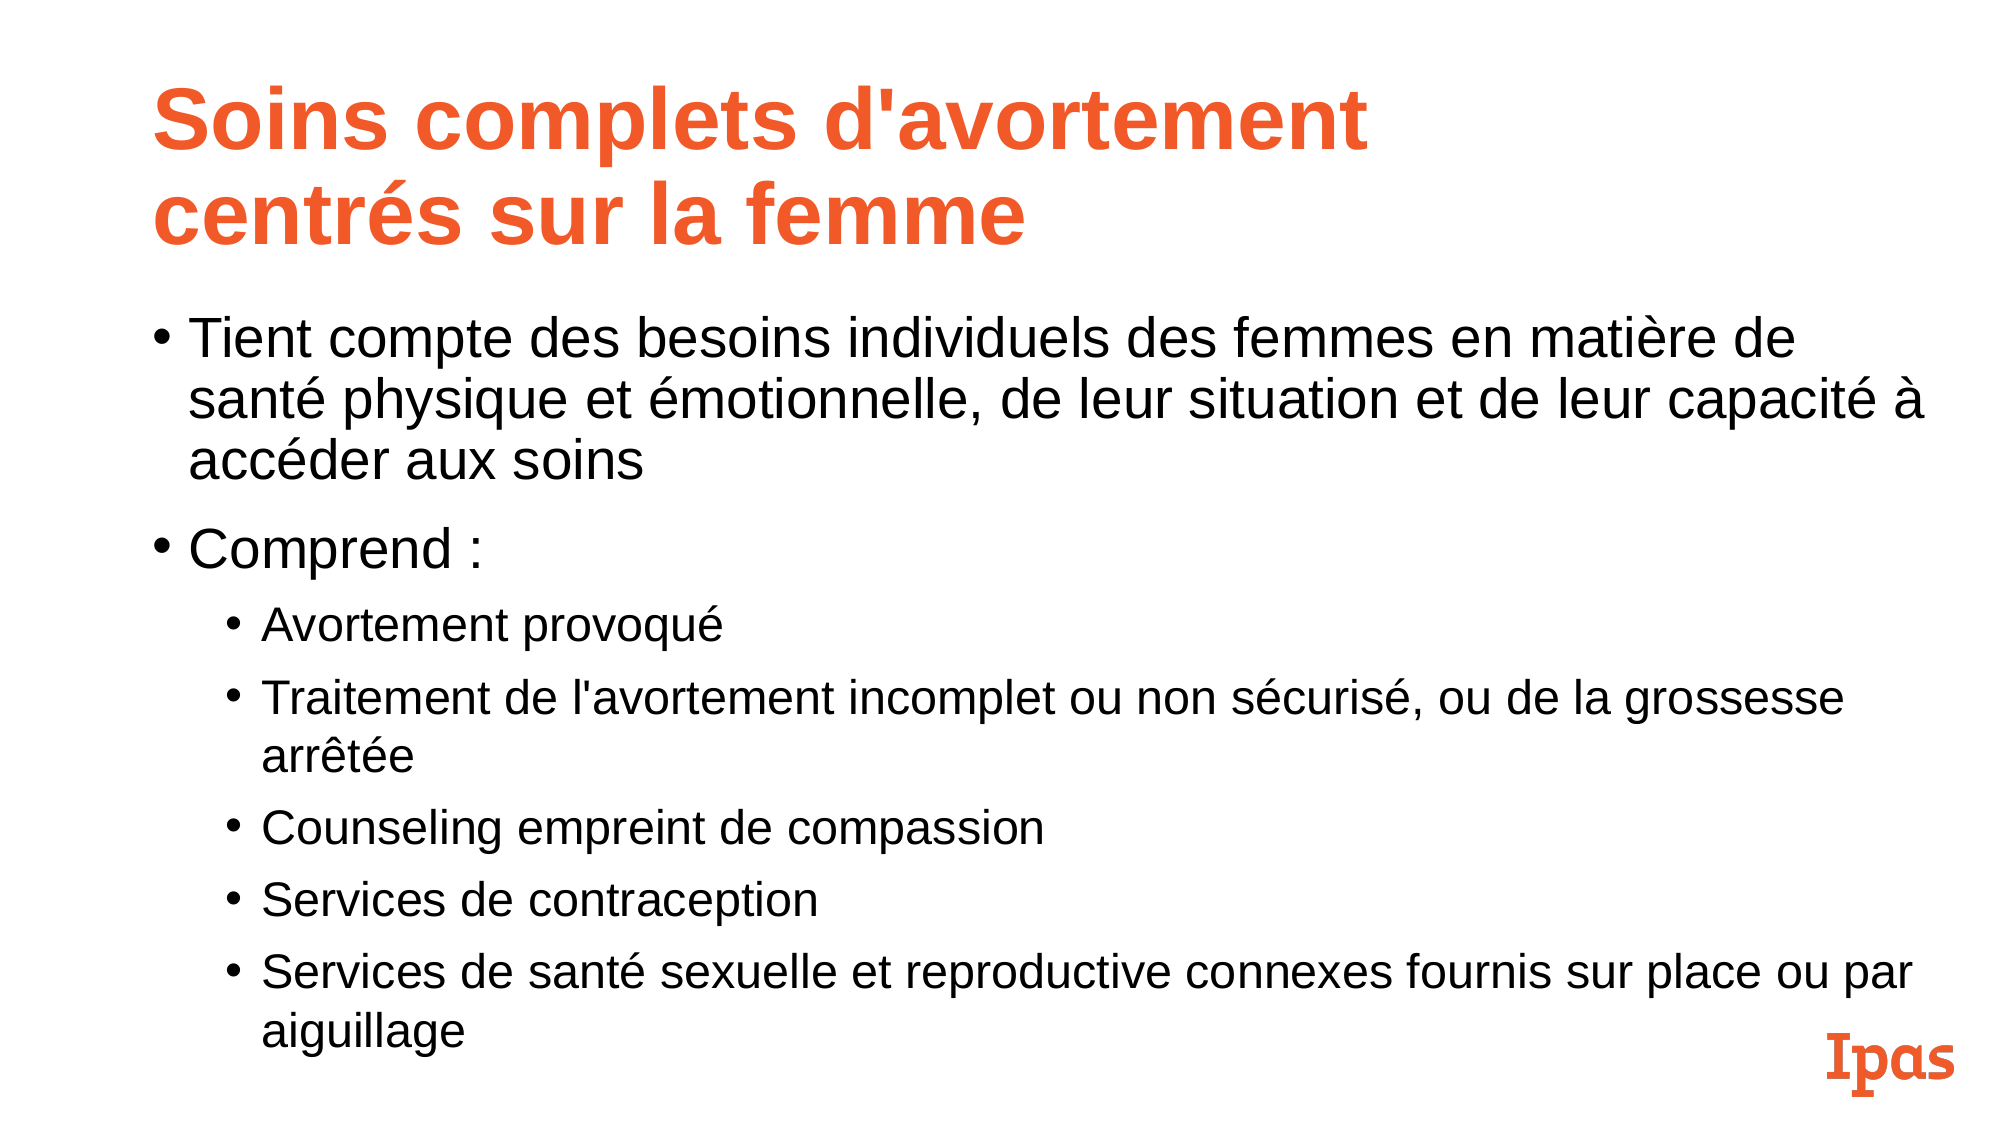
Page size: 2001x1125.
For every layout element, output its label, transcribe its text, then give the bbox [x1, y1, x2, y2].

title Soins complets d'avortement centrés sur la femme [137, 59, 1640, 278]
list Tient compte des besoins individuels des femmes en matière de santé physique et émotionnelle, de leur situation et de leur capacité à accéder aux soins Comprend : Avortement provoqué Traitement de l'avortement incomplet ou non sécurisé, ou de la grossesse arrêtée Counseling empreint de compassion Services de contraception Services de santé sexuelle et reproductive connexes fournis sur place ou par aiguillage [137, 301, 1955, 1067]
picture [1827, 1067, 1954, 1097]
